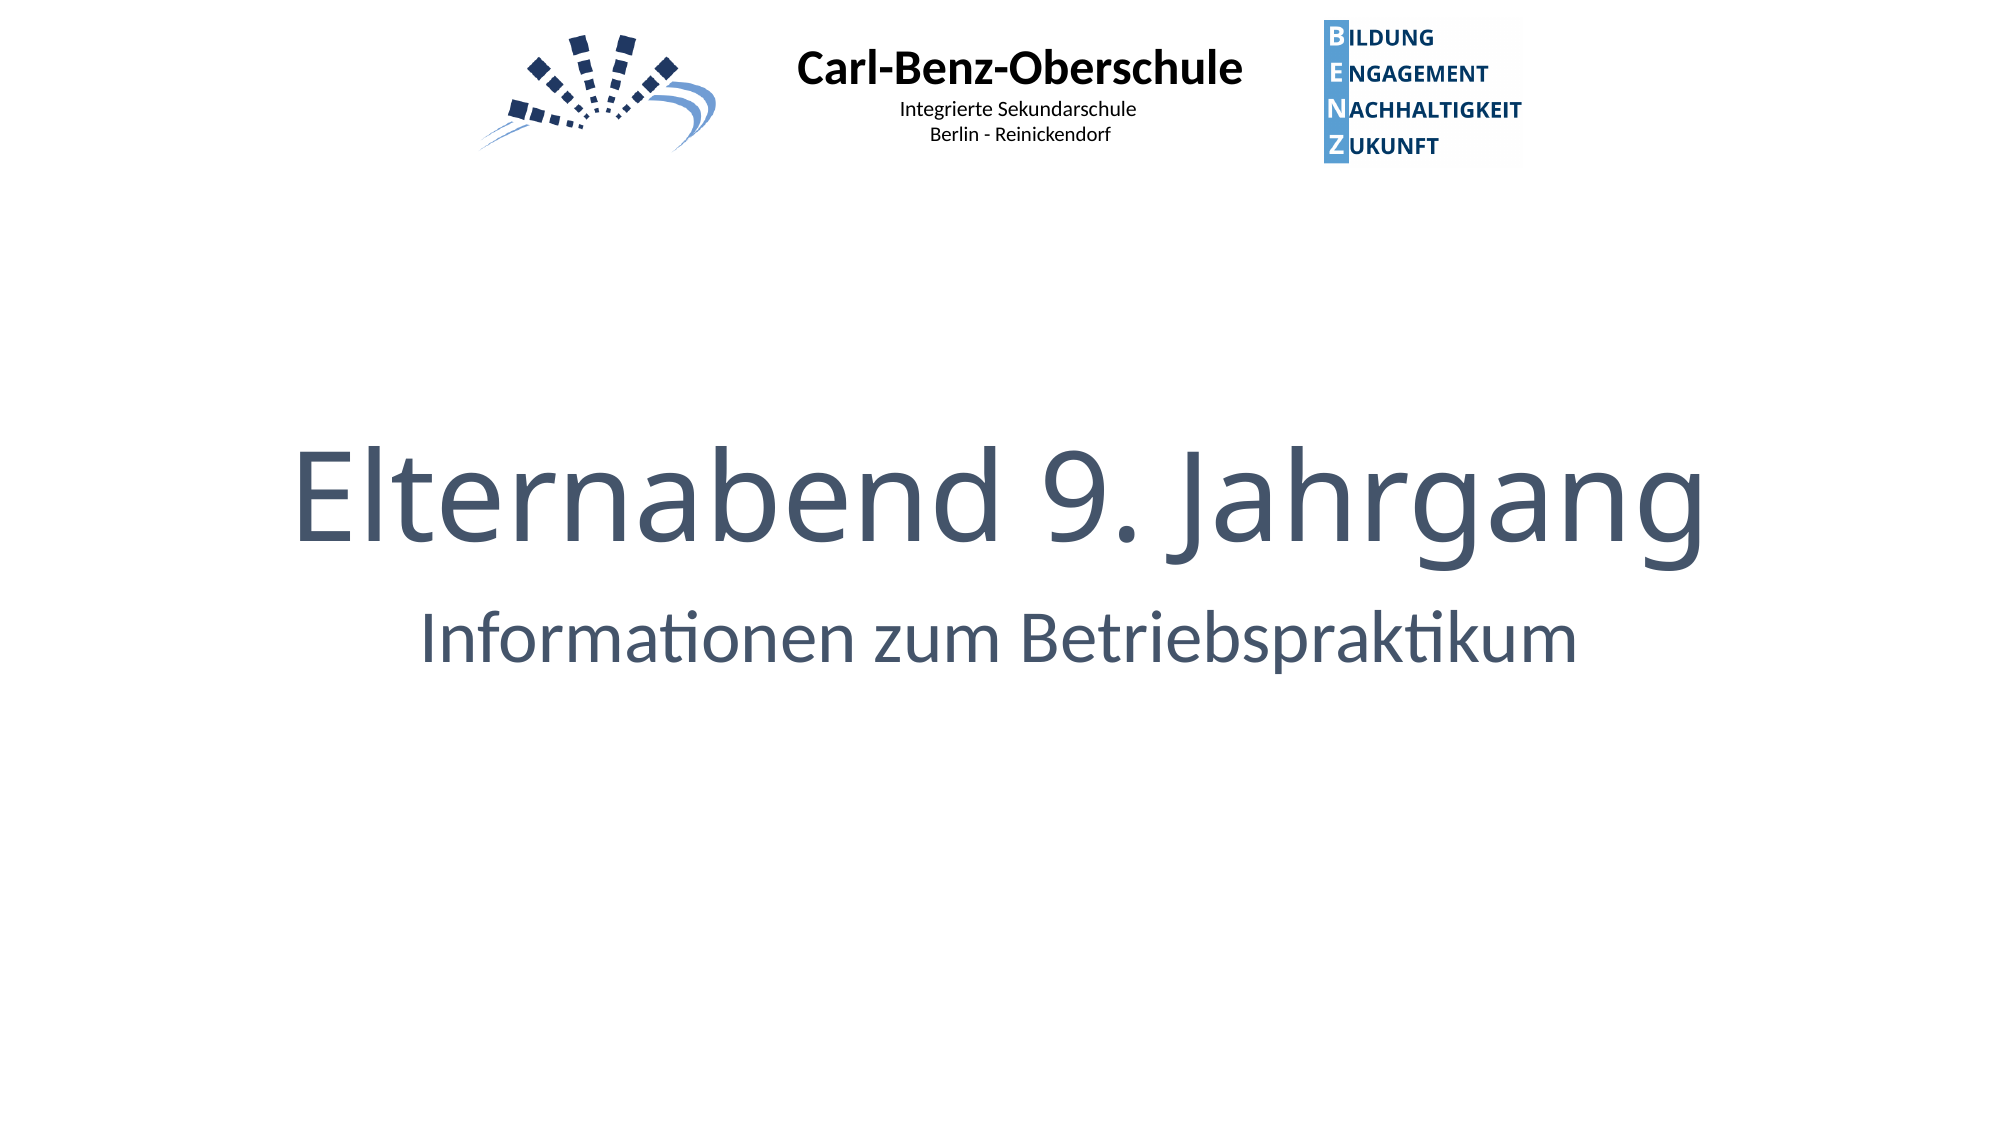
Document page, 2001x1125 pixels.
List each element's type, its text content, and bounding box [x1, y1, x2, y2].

text_box Informationen zum Betriebspraktikum [249, 590, 1750, 863]
text_box Elternabend 9. Jahrgang [249, 184, 1750, 576]
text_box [476, 16, 1524, 168]
